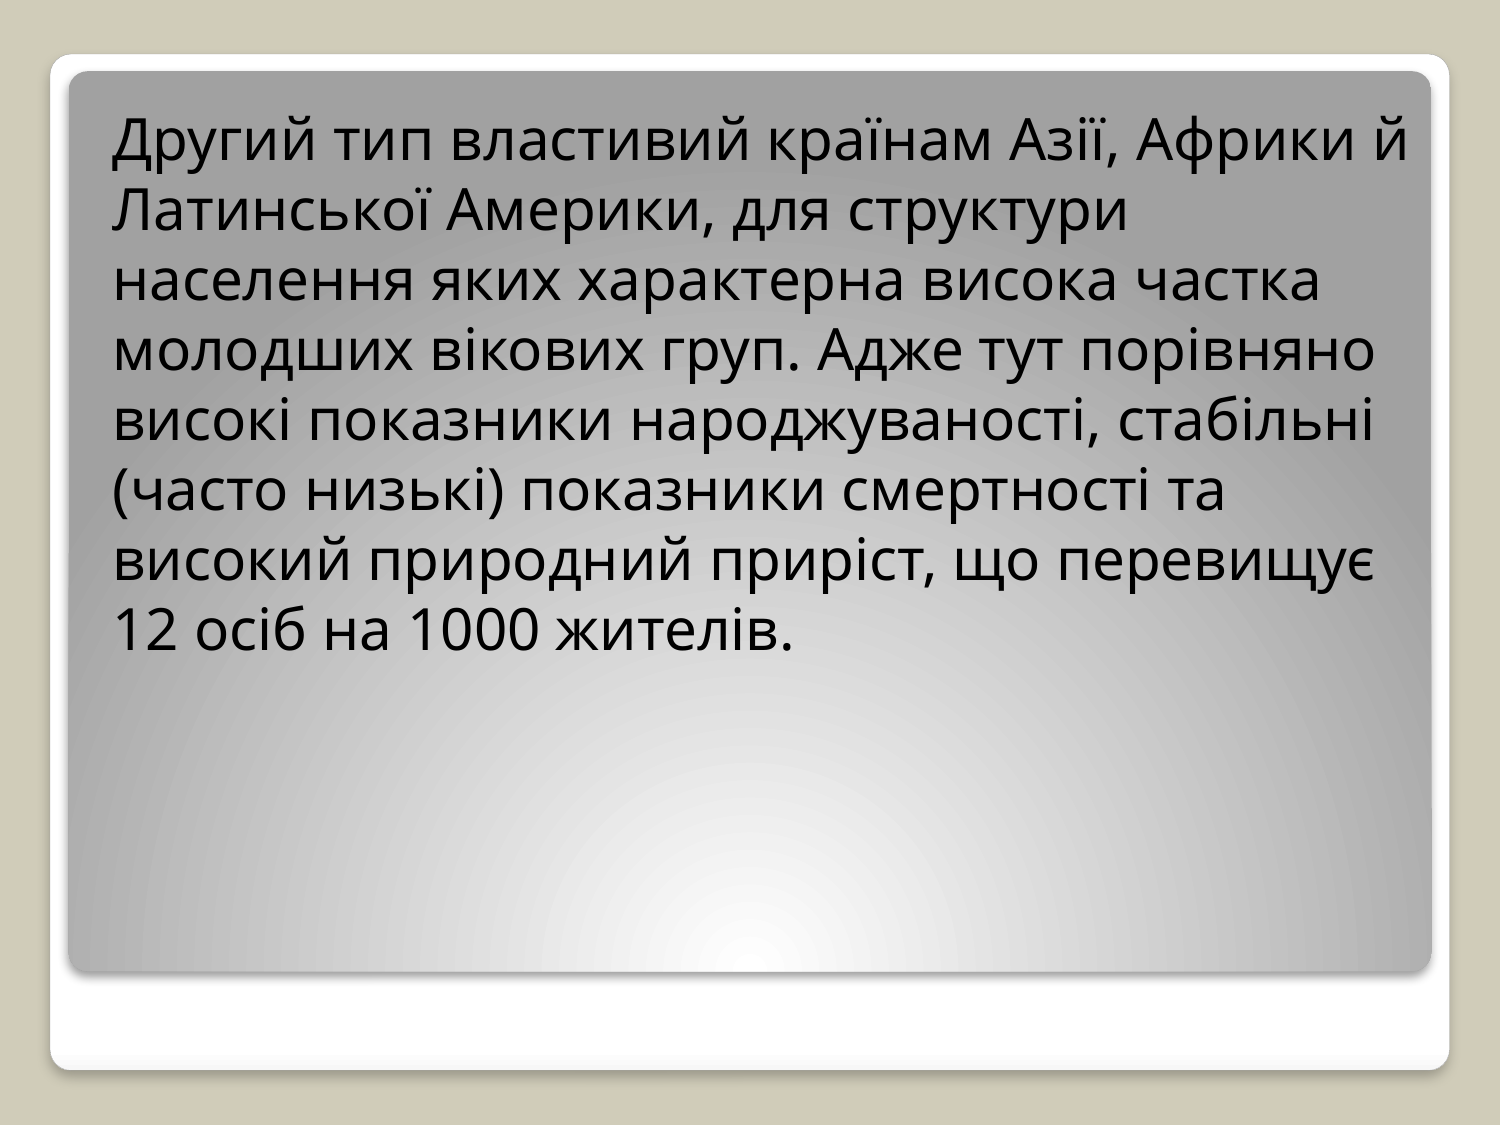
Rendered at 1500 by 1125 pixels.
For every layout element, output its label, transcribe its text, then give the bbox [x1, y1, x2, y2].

list Другий тип властивий країнам Азії, Африки й Латинської Америки, для структури населення яких характерна висока частка молодших вікових груп. Адже тут порівняно високі показники народжуваності, стабільні (часто низькі) показники смертності та високий природний приріст, що перевищує 12 осіб на 1000 жителів. [82, 86, 1425, 774]
